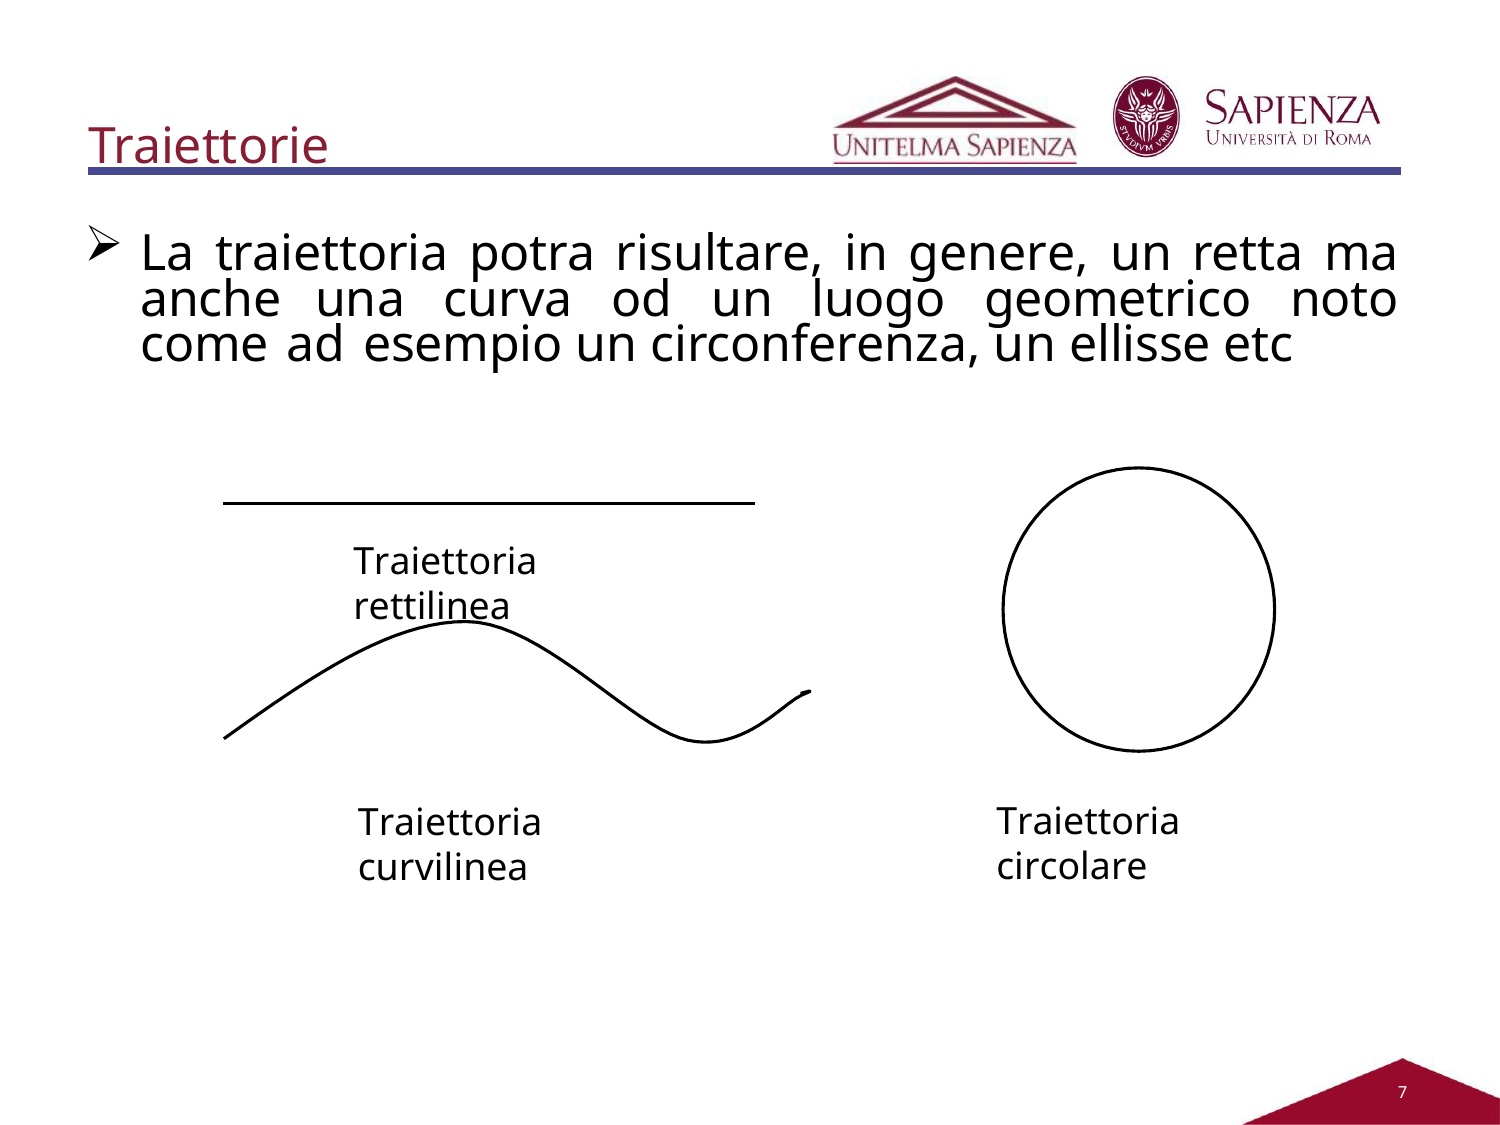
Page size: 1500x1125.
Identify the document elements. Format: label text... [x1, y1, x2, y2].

text_box Traiettoria curvilinea [355, 798, 681, 889]
text_box [1003, 467, 1275, 752]
text_box Traiettoria rettilinea [351, 537, 663, 628]
text_box [223, 628, 810, 743]
title Traiettorie [86, 113, 1414, 302]
text_box La traiettoria potra risultare, in genere, un retta ma anche una curva od un luogo geometrico noto come ad esempio un circonferenza, un ellisse etc [82, 234, 1400, 372]
picture [832, 76, 1077, 113]
slide_number 2 [1393, 1081, 1422, 1125]
picture [1104, 66, 1414, 113]
picture [1241, 1058, 1500, 1125]
text_box Traiettoria circolare [994, 797, 1301, 888]
